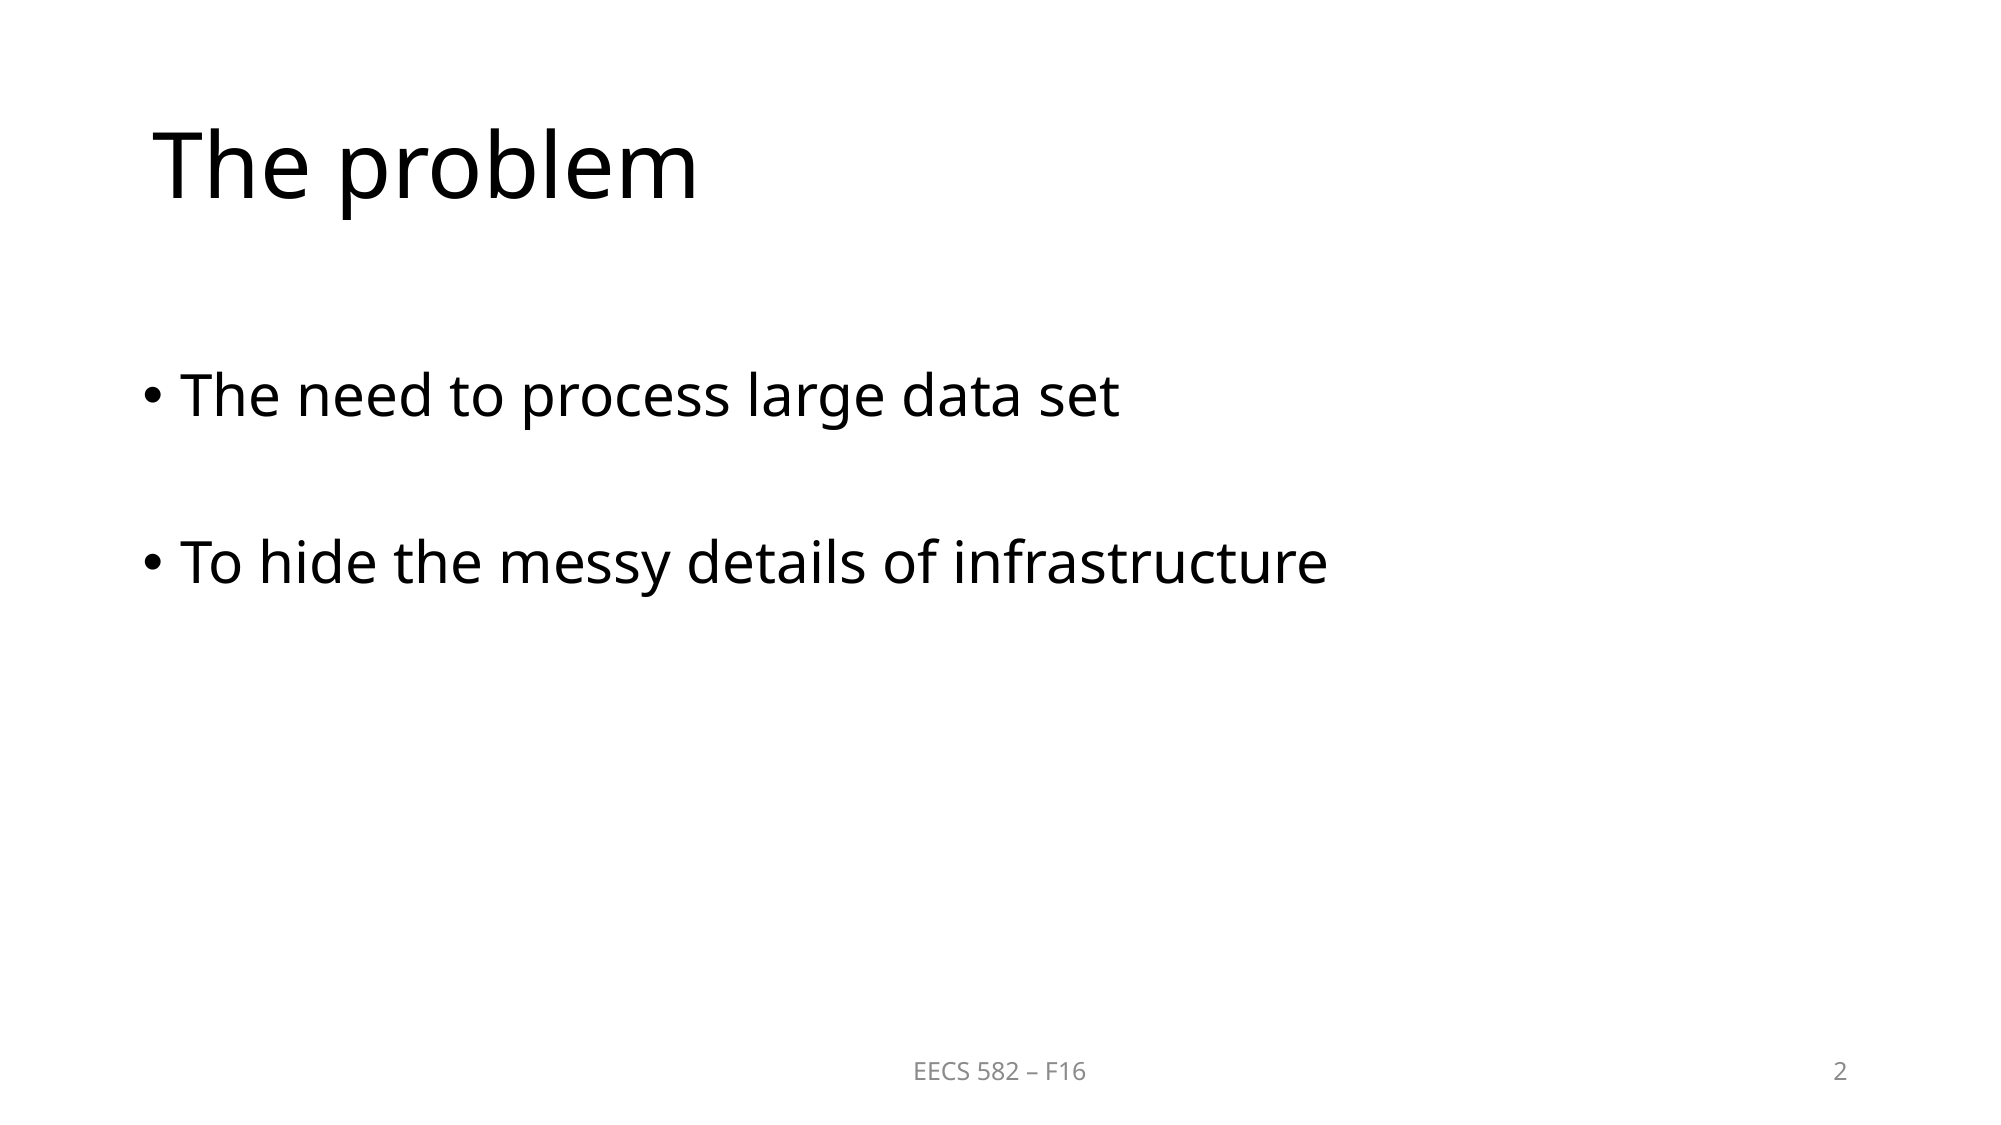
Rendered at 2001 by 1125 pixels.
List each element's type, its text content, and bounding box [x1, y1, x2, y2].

footer EECS 582 – F16 [662, 1042, 1338, 1103]
list The need to process large data set To hide the messy details of infrastructure [127, 124, 1853, 839]
slide_number 2 [1412, 1042, 1863, 1103]
title The problem [137, 59, 1863, 278]
